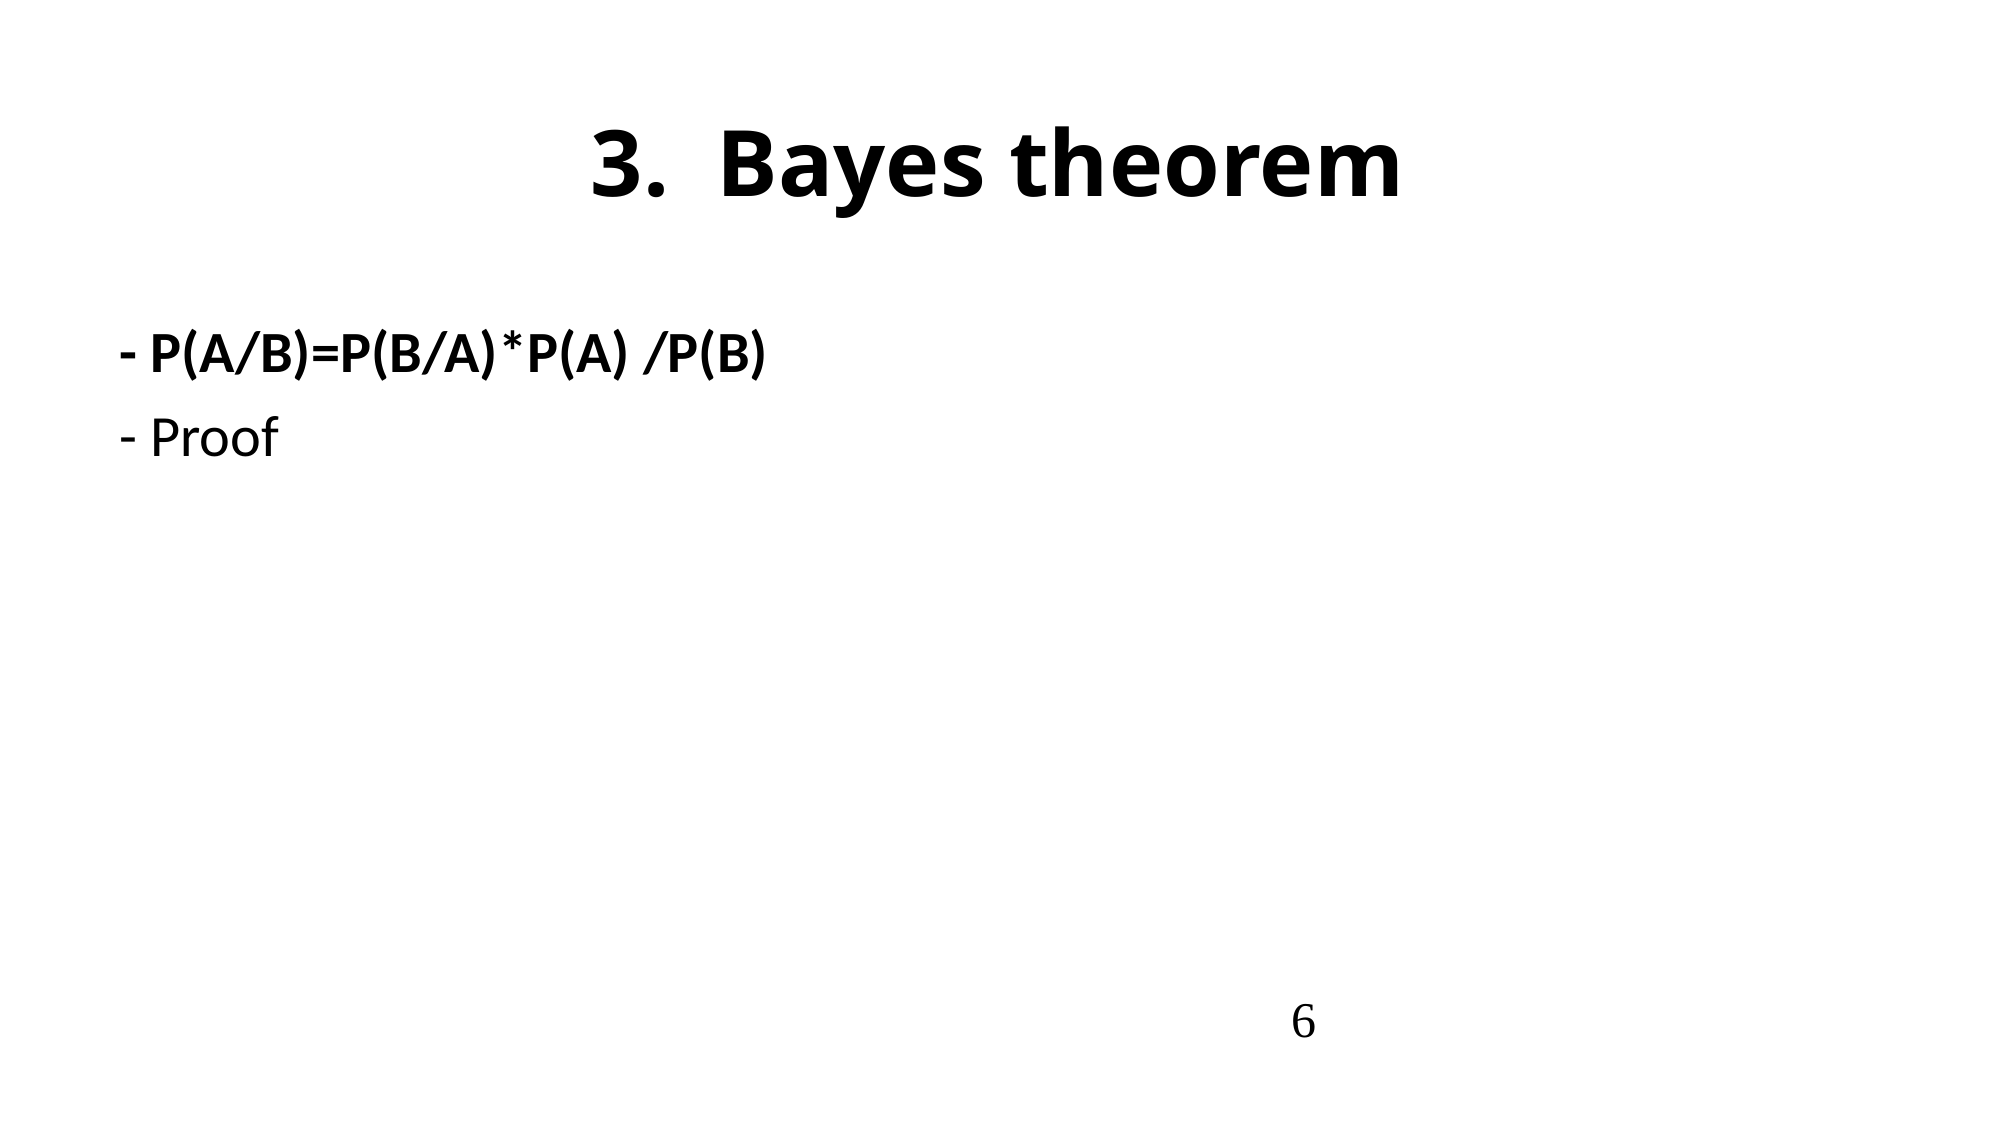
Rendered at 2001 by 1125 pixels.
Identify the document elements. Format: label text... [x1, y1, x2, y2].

text_box - P(A/B)=P(B/A)*P(A) /P(B) - Proof [105, 314, 1826, 1025]
text_box 6 [1276, 979, 1902, 1047]
text_box 3. Bayes theorem [137, 59, 1858, 273]
